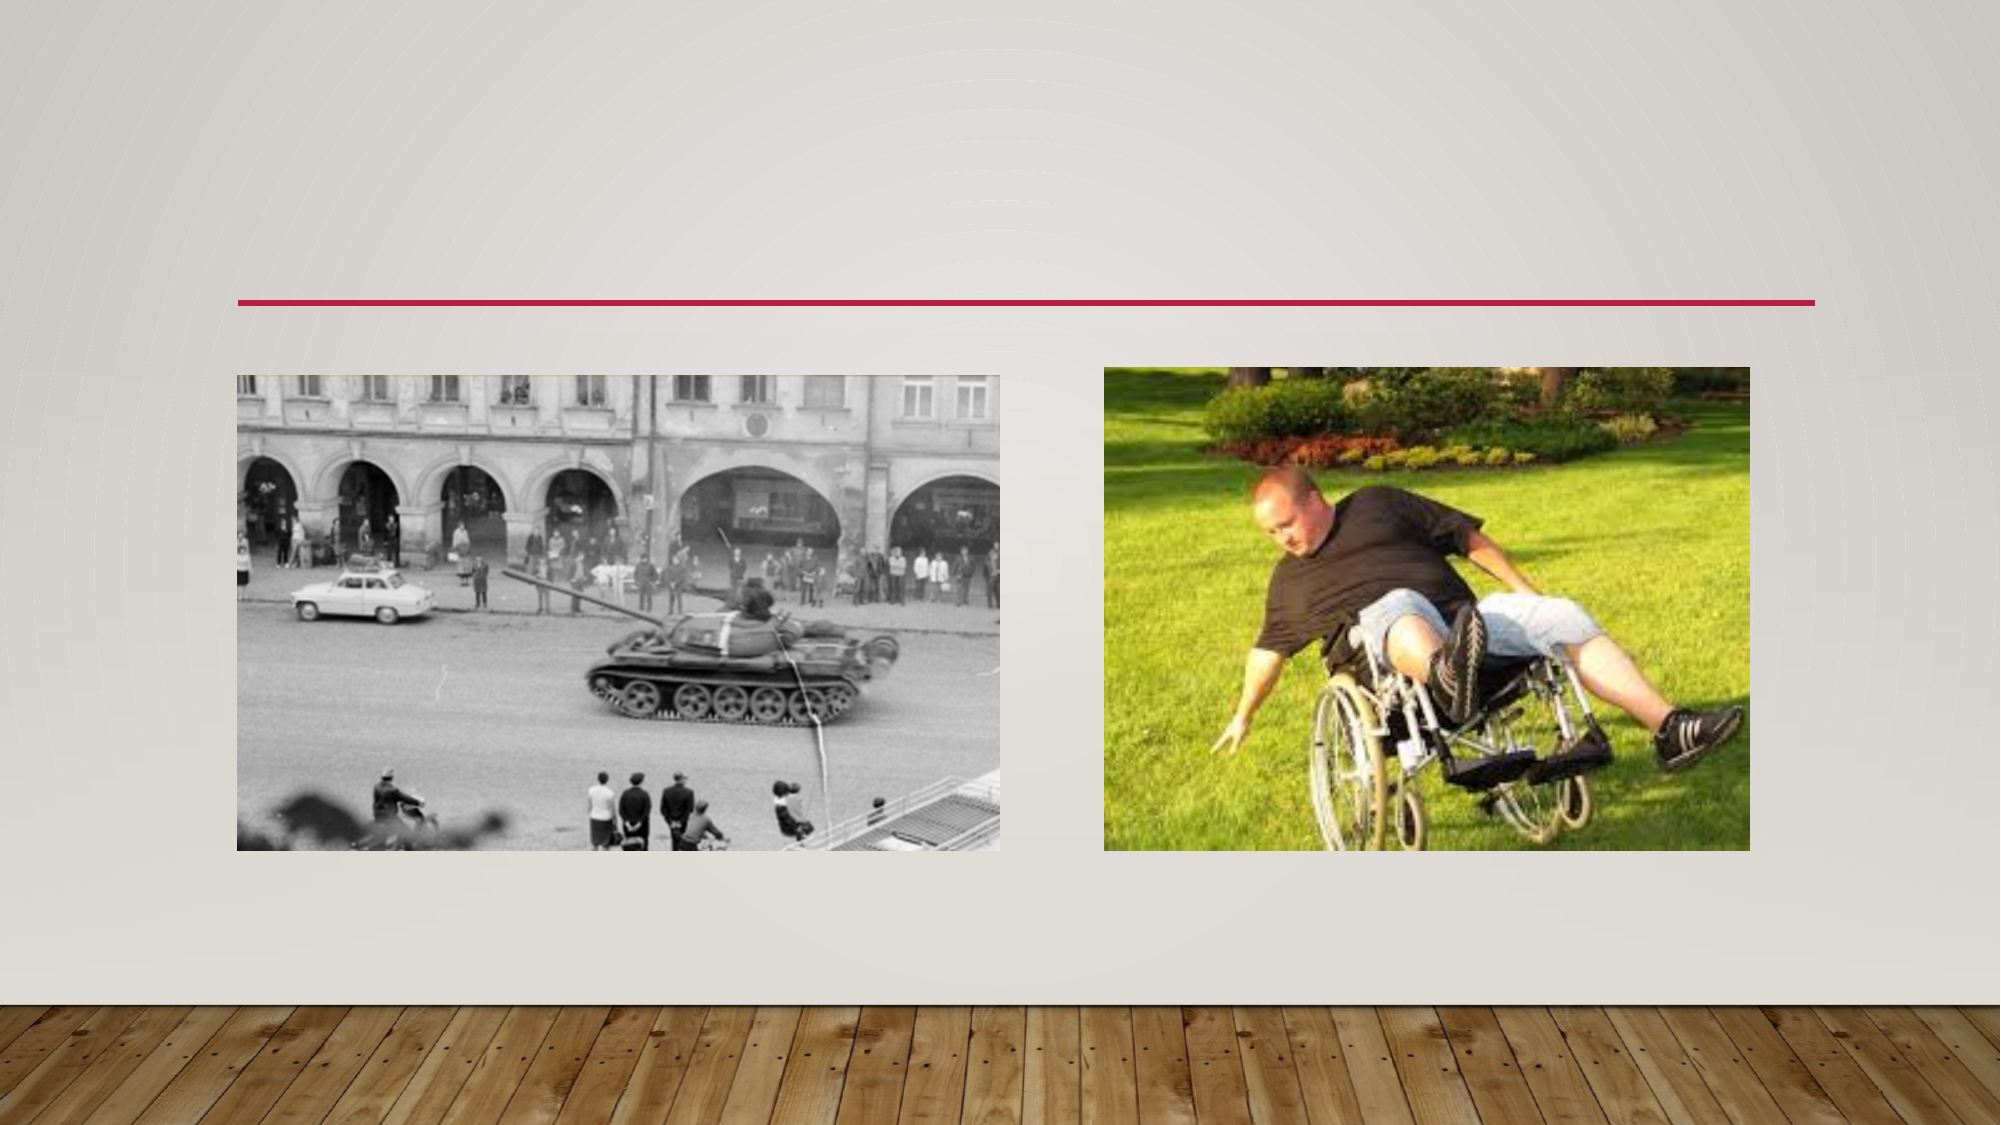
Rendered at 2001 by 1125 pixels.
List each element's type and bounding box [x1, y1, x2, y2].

list [237, 374, 1000, 851]
picture [0, 1005, 2000, 1125]
list [1104, 367, 1750, 851]
